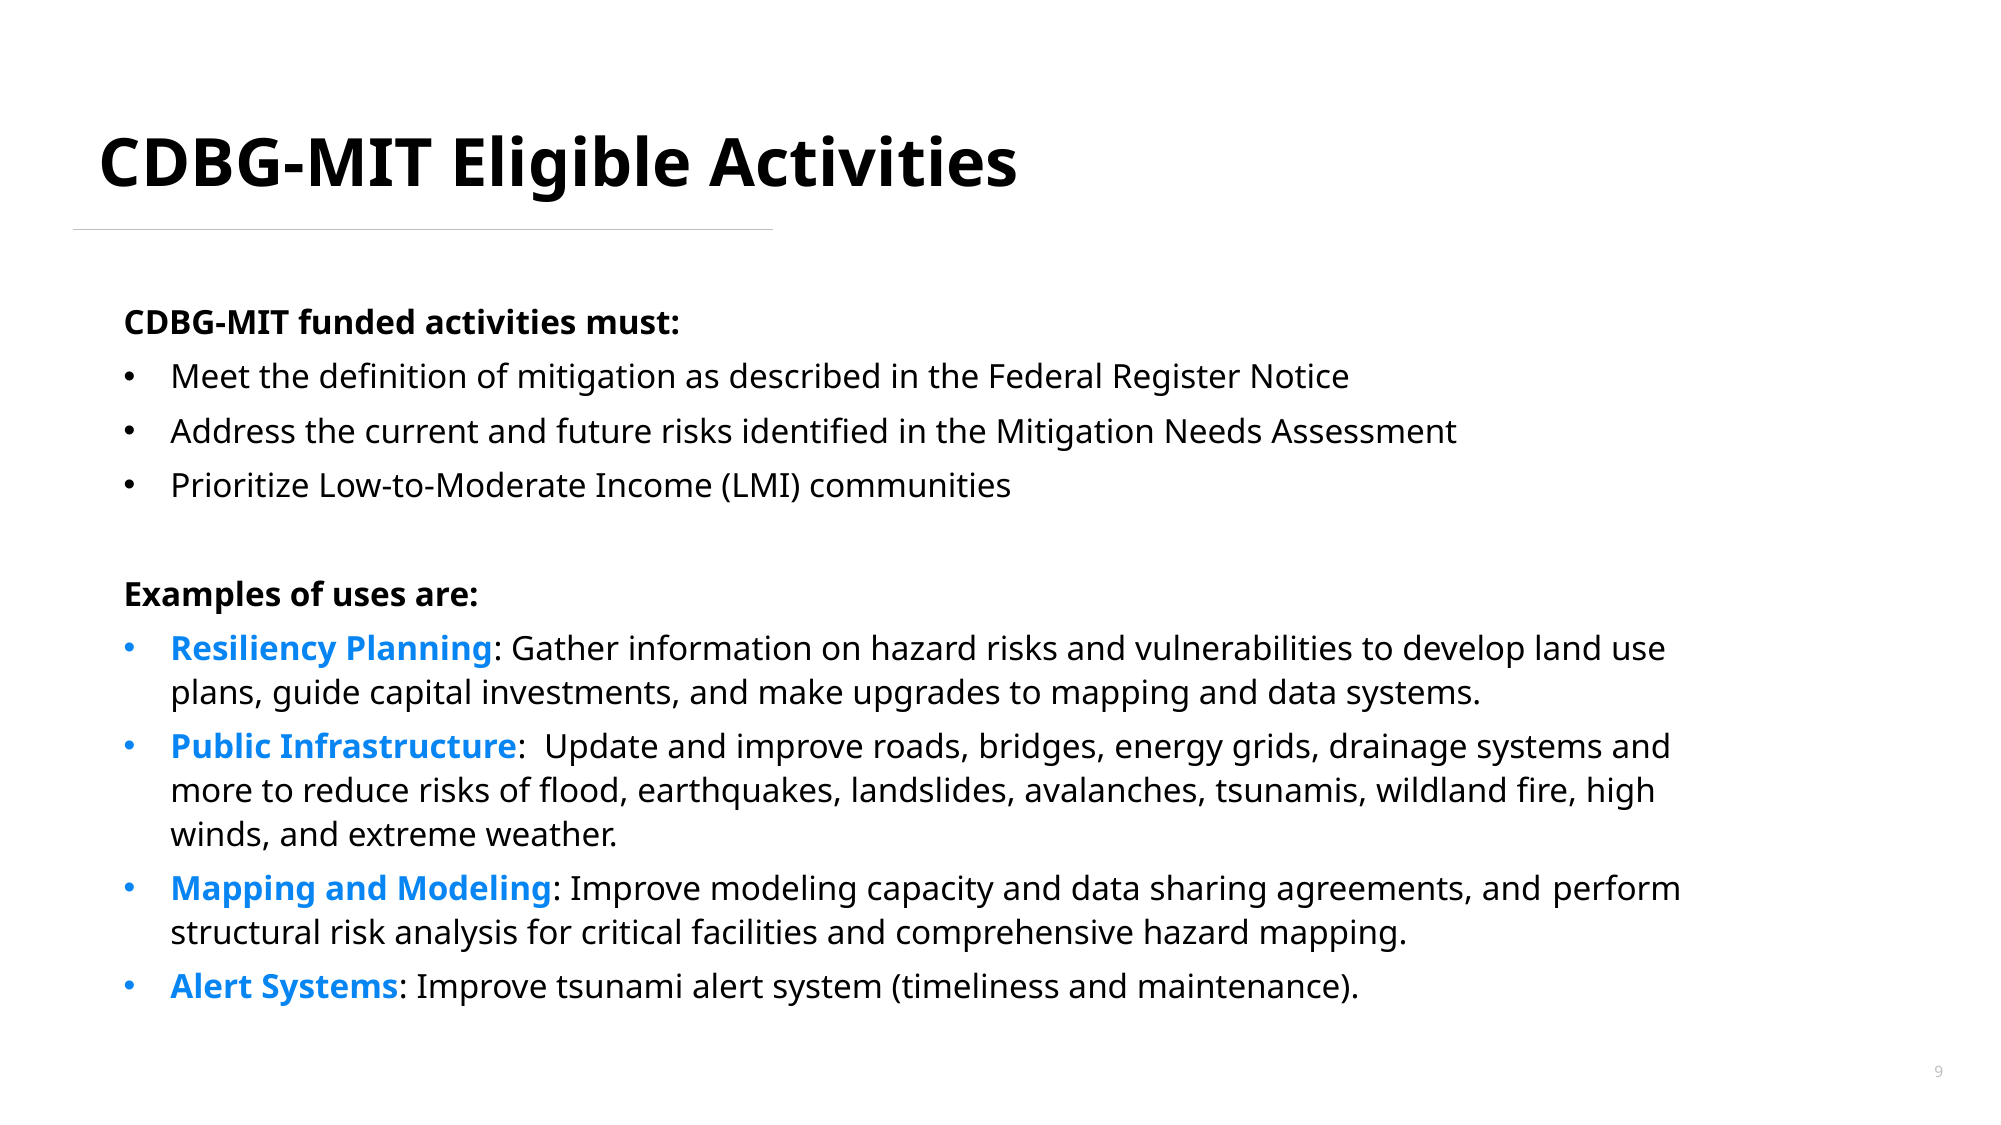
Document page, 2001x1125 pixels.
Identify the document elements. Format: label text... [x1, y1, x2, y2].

text_box [74, 253, 1949, 356]
slide_number 9 [1704, 1042, 1959, 1103]
title CDBG-MIT Eligible Activities [98, 40, 1562, 209]
text_box CDBG-MIT funded activities must: Meet the definition of mitigation as described in the Federal Register Notice Address the current and future risks identified in the Mitigation Needs Assessment Prioritize Low-to-Moderate Income (LMI) communities Examples of uses are: Resiliency Planning: Gather information on hazard risks and vulnerabilities to develop land use plans, guide capital investments, and make upgrades to mapping and data systems. Public Infrastructure: Update and improve roads, bridges, energy grids, drainage systems and more to reduce risks of flood, earthquakes, landslides, avalanches, tsunamis, wildland fire, high winds, and extreme weather. Mapping and Modeling: Improve modeling capacity and data sharing agreements, and perform structural risk analysis for critical facilities and comprehensive hazard mapping. Alert Systems: Improve tsunami alert system (timeliness and maintenance). [108, 289, 1704, 1125]
